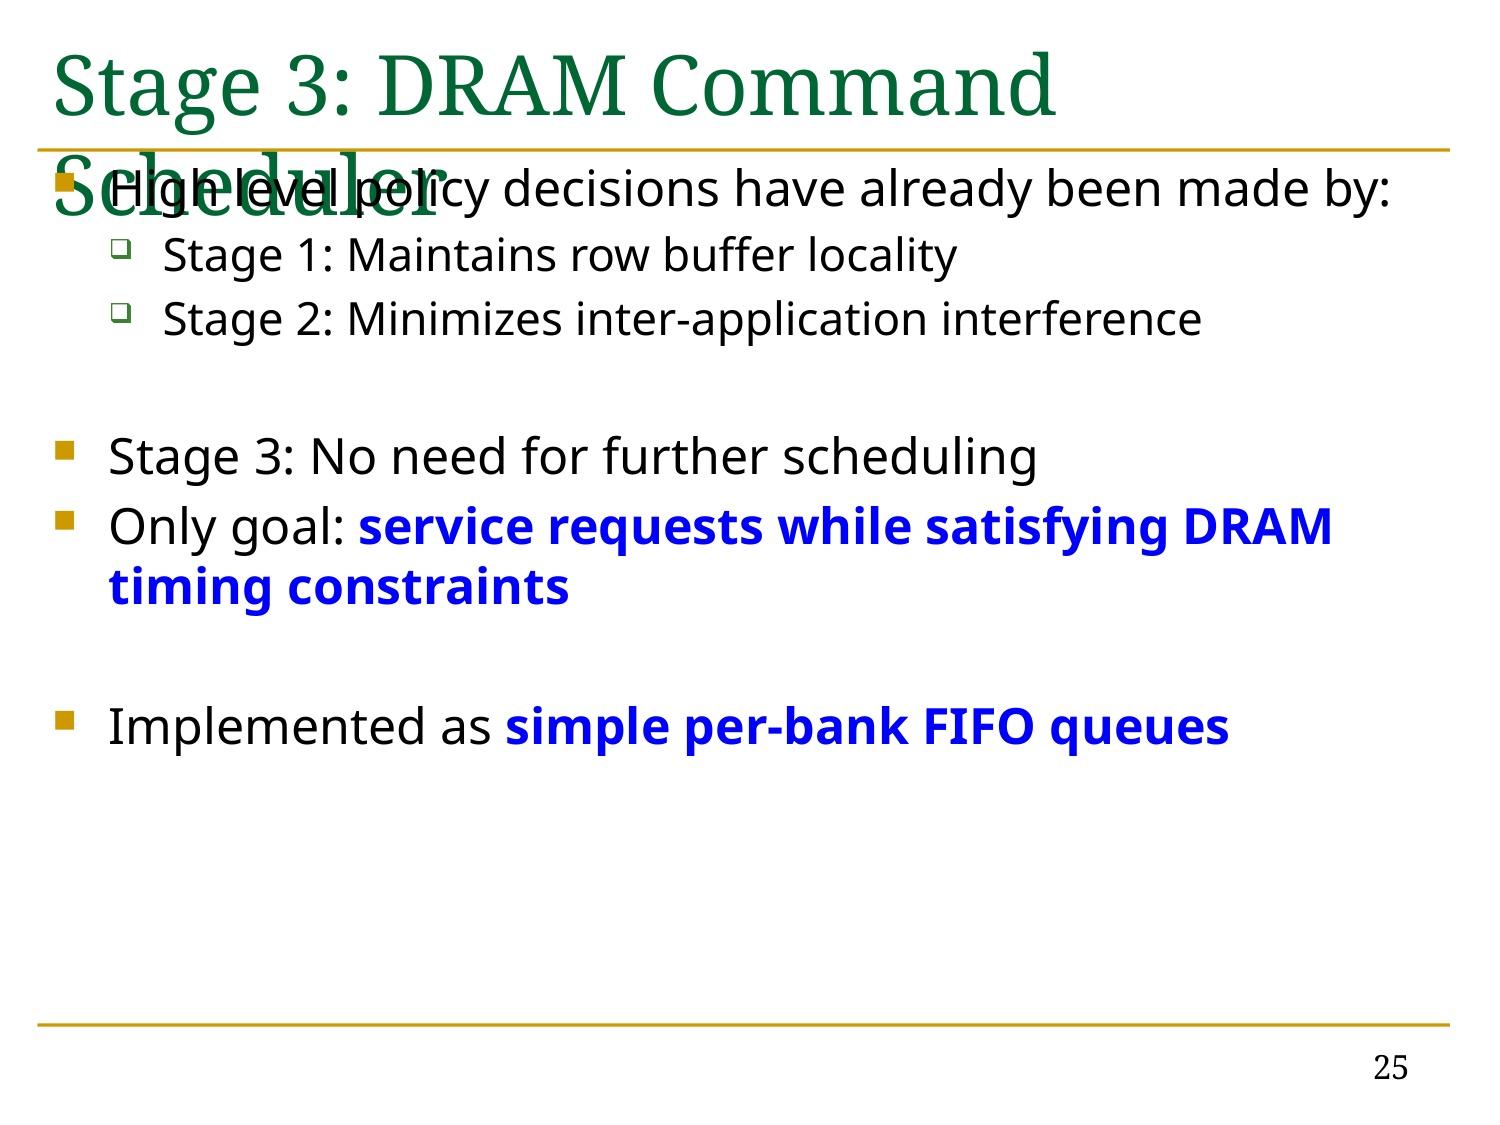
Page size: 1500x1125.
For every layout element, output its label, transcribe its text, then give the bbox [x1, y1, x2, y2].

list High level policy decisions have already been made by: Stage 1: Maintains row buffer locality Stage 2: Minimizes inter-application interference Stage 3: No need for further scheduling Only goal: service requests while satisfying DRAM timing constraints Implemented as simple per-bank FIFO queues [37, 148, 1451, 1026]
slide_number 25 [1074, 1023, 1426, 1100]
title Stage 3: DRAM Command Scheduler [37, 24, 1451, 148]
